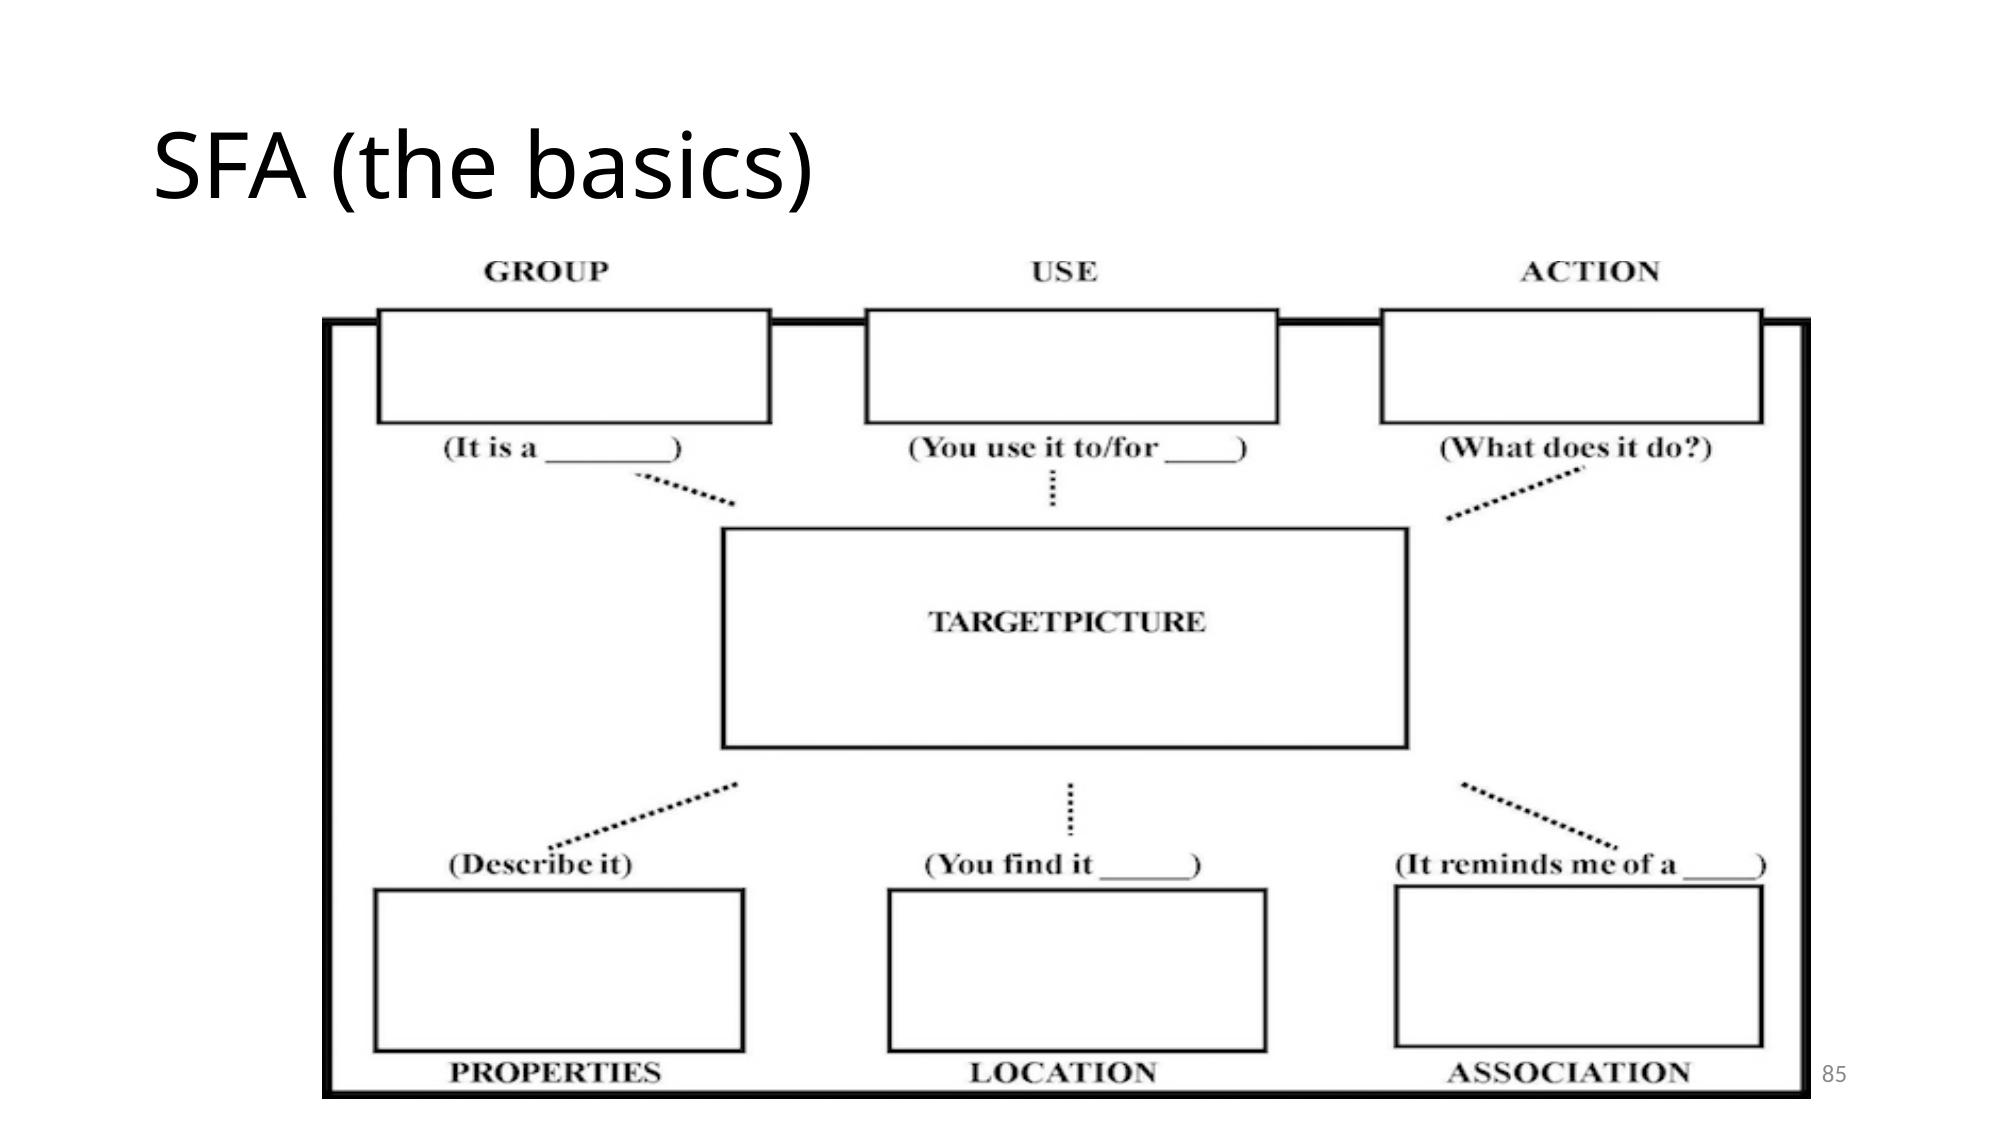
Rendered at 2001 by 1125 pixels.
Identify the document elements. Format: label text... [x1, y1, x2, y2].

slide_number 85 [1412, 1042, 1863, 1103]
footer Lamb_GSHA_2020 [662, 1099, 1338, 1103]
title SFA (the basics) [137, 59, 1863, 278]
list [322, 261, 1811, 1099]
